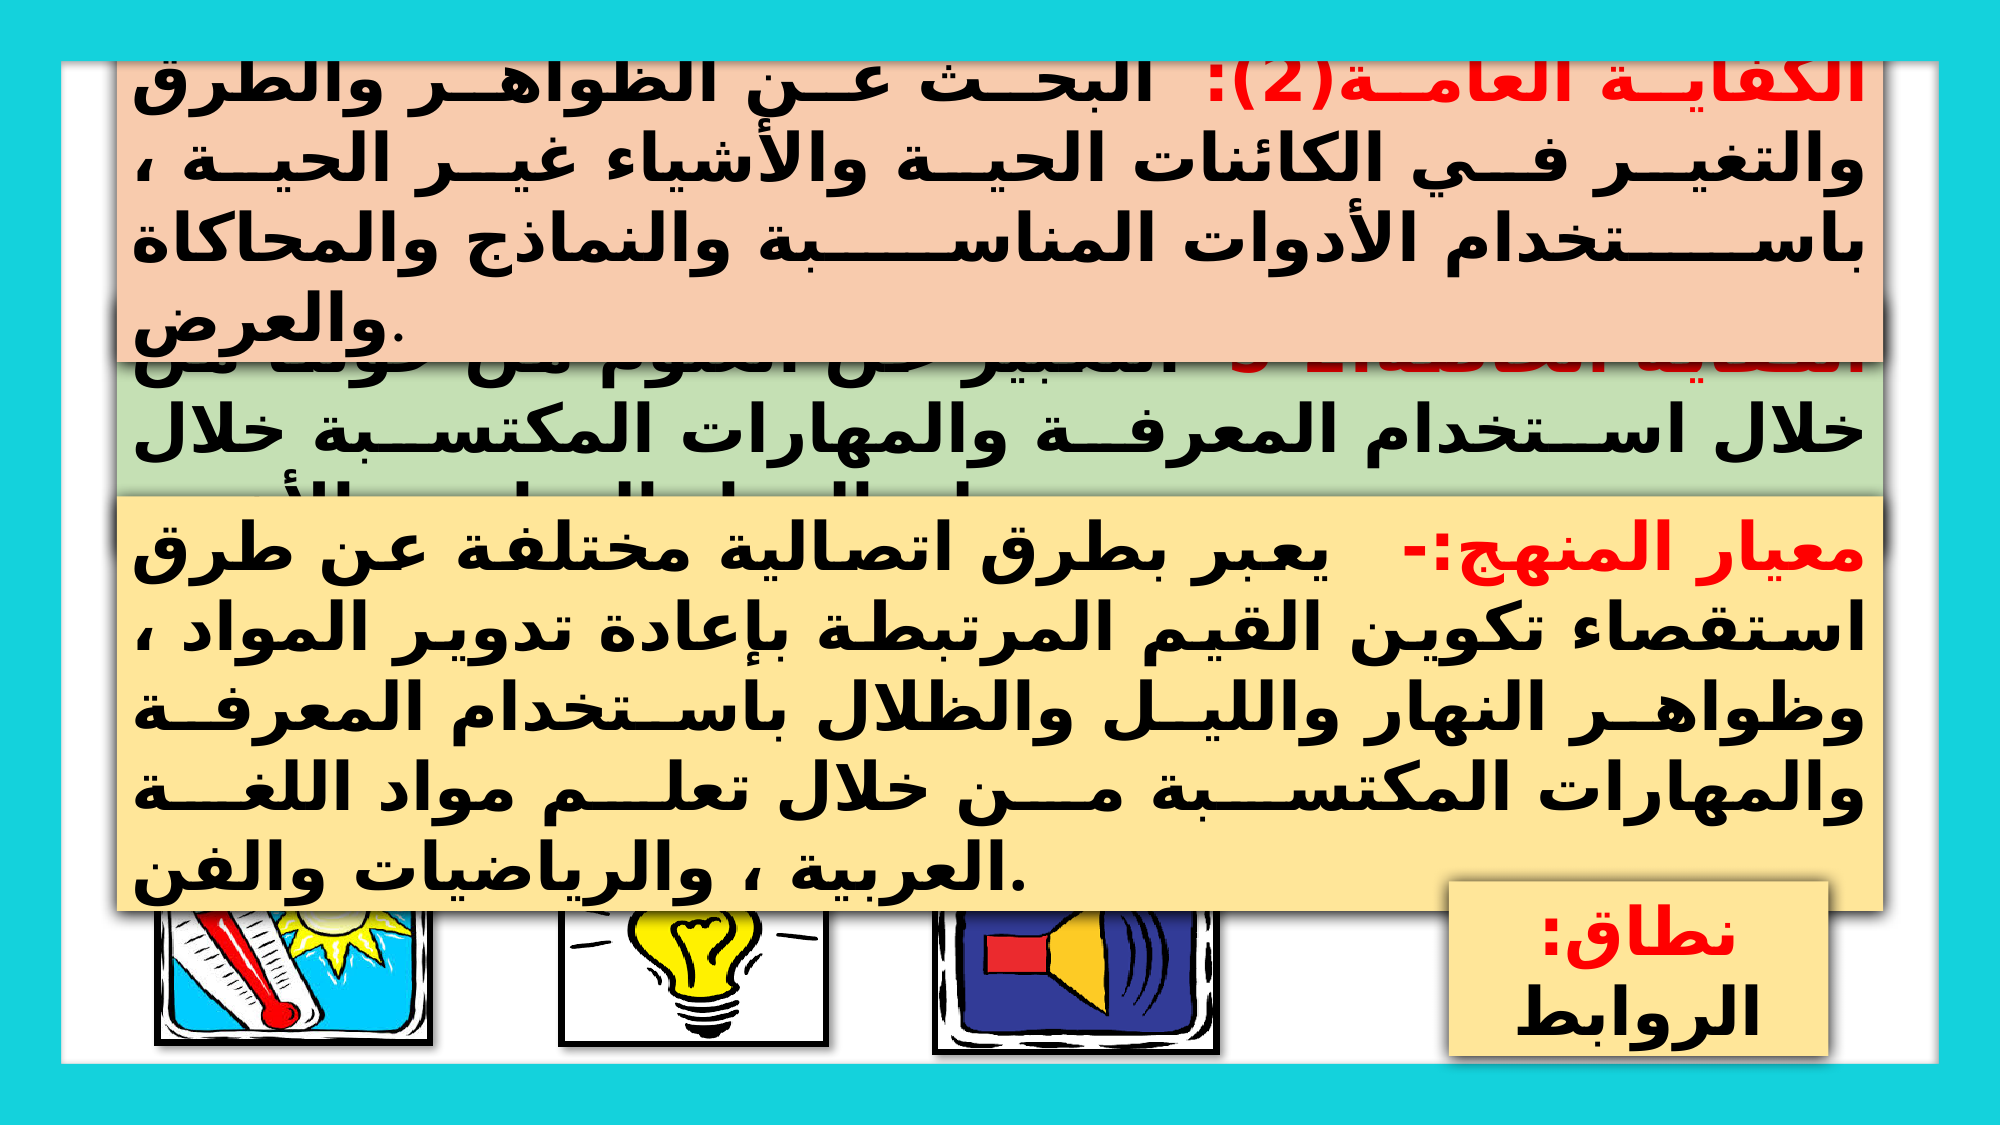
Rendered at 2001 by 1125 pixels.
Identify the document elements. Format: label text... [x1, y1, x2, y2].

text_box [0, 0, 2000, 1125]
text_box الكفاية العامة(2): البحث عن الظواهر والطرق والتغير في الكائنات الحية والأشياء غير الحية ، باستخدام الأدوات المناسبة والنماذج والمحاكاة والعرض. [116, 72, 1884, 362]
text_box نطاق: الروابط [1448, 881, 1829, 1056]
picture [160, 837, 427, 1040]
text_box الكفاية الخاصة:2-5 التعبير عن العلوم من حولنا من خلال استخدام المعرفة والمهارات المكتسبة خلال تعلم المواد الدراسية الأخرى . [116, 378, 1884, 487]
picture [937, 854, 1214, 1049]
picture [564, 847, 824, 1041]
text_box معيار المنهج:- يعبر بطرق اتصالية مختلفة عن طرق استقصاء تكوين القيم المرتبطة بإعادة تدوير المواد ، وظواهر النهار والليل والظلال باستخدام المعرفة والمهارات المكتسبة من خلال تعلم مواد اللغة العربية ، والرياضيات والفن. [116, 496, 1884, 911]
